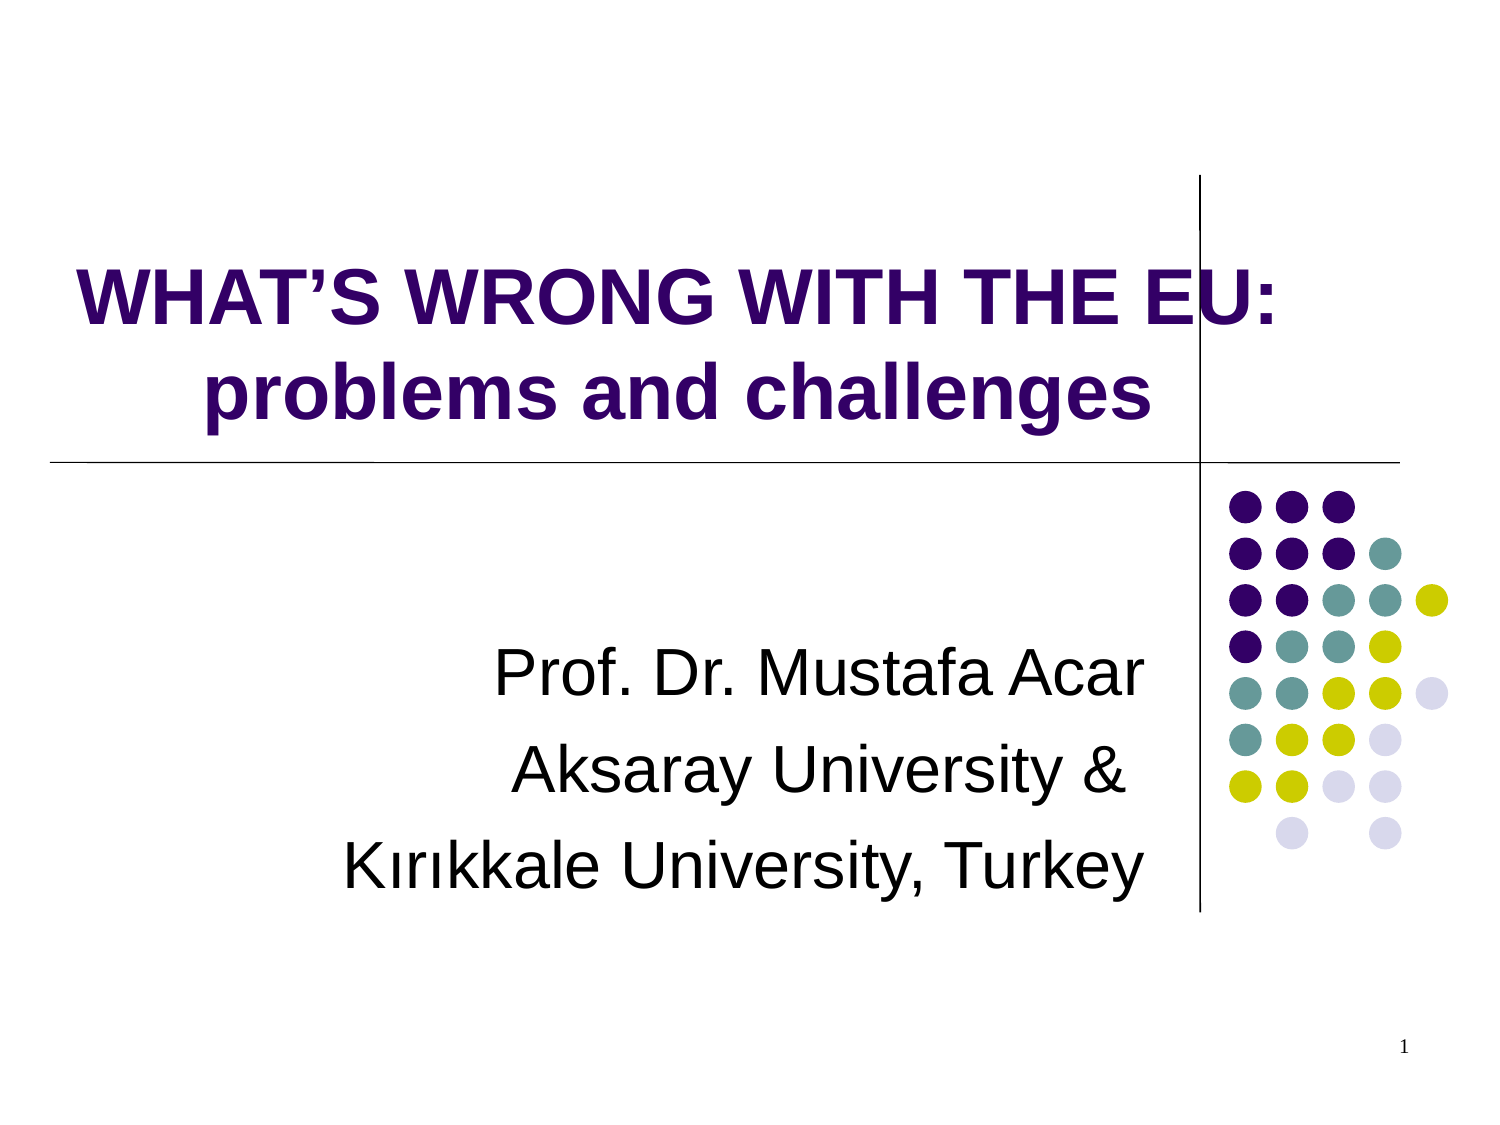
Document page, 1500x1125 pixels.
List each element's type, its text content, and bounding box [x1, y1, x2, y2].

slide_number 1 [1074, 1024, 1425, 1100]
text_box Prof. Dr. Mustafa Acar Aksaray University & Kırıkkale University, Turkey [135, 621, 1161, 1010]
text_box WHAT’S WRONG WITH THE EU: problems and challenges [51, 117, 1306, 443]
